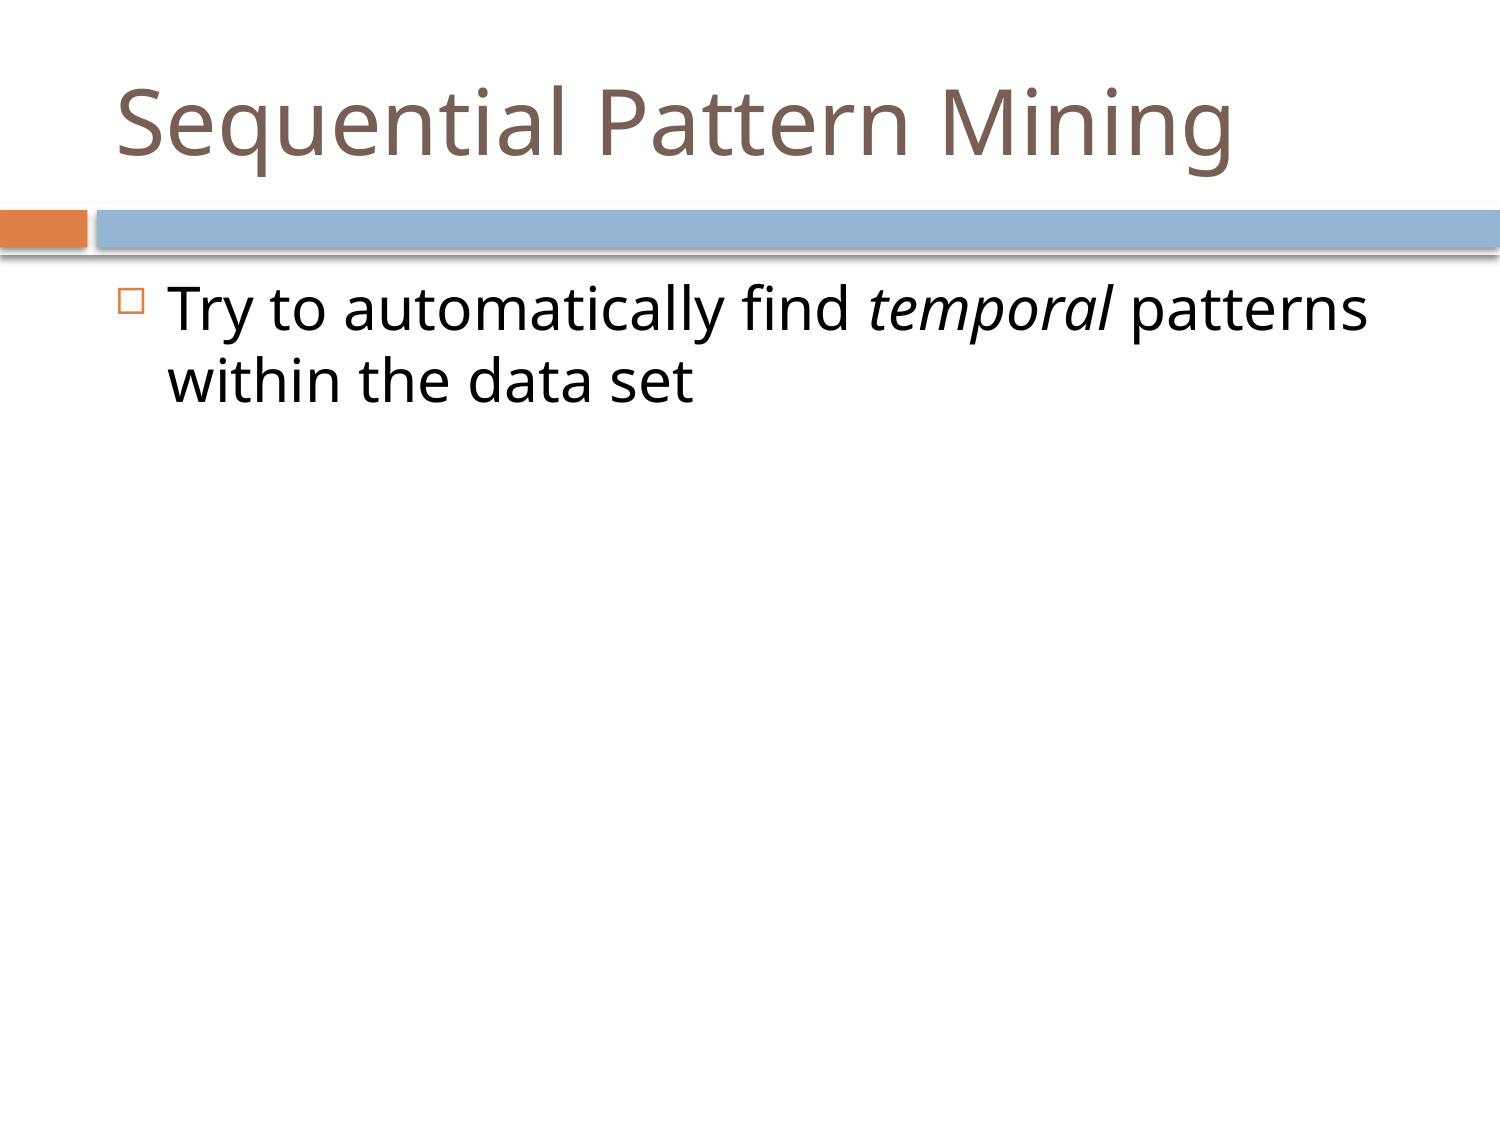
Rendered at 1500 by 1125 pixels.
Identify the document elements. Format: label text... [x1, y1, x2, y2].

title Sequential Pattern Mining [100, 37, 1438, 200]
list Try to automatically find temporal patterns within the data set [100, 262, 1438, 1000]
